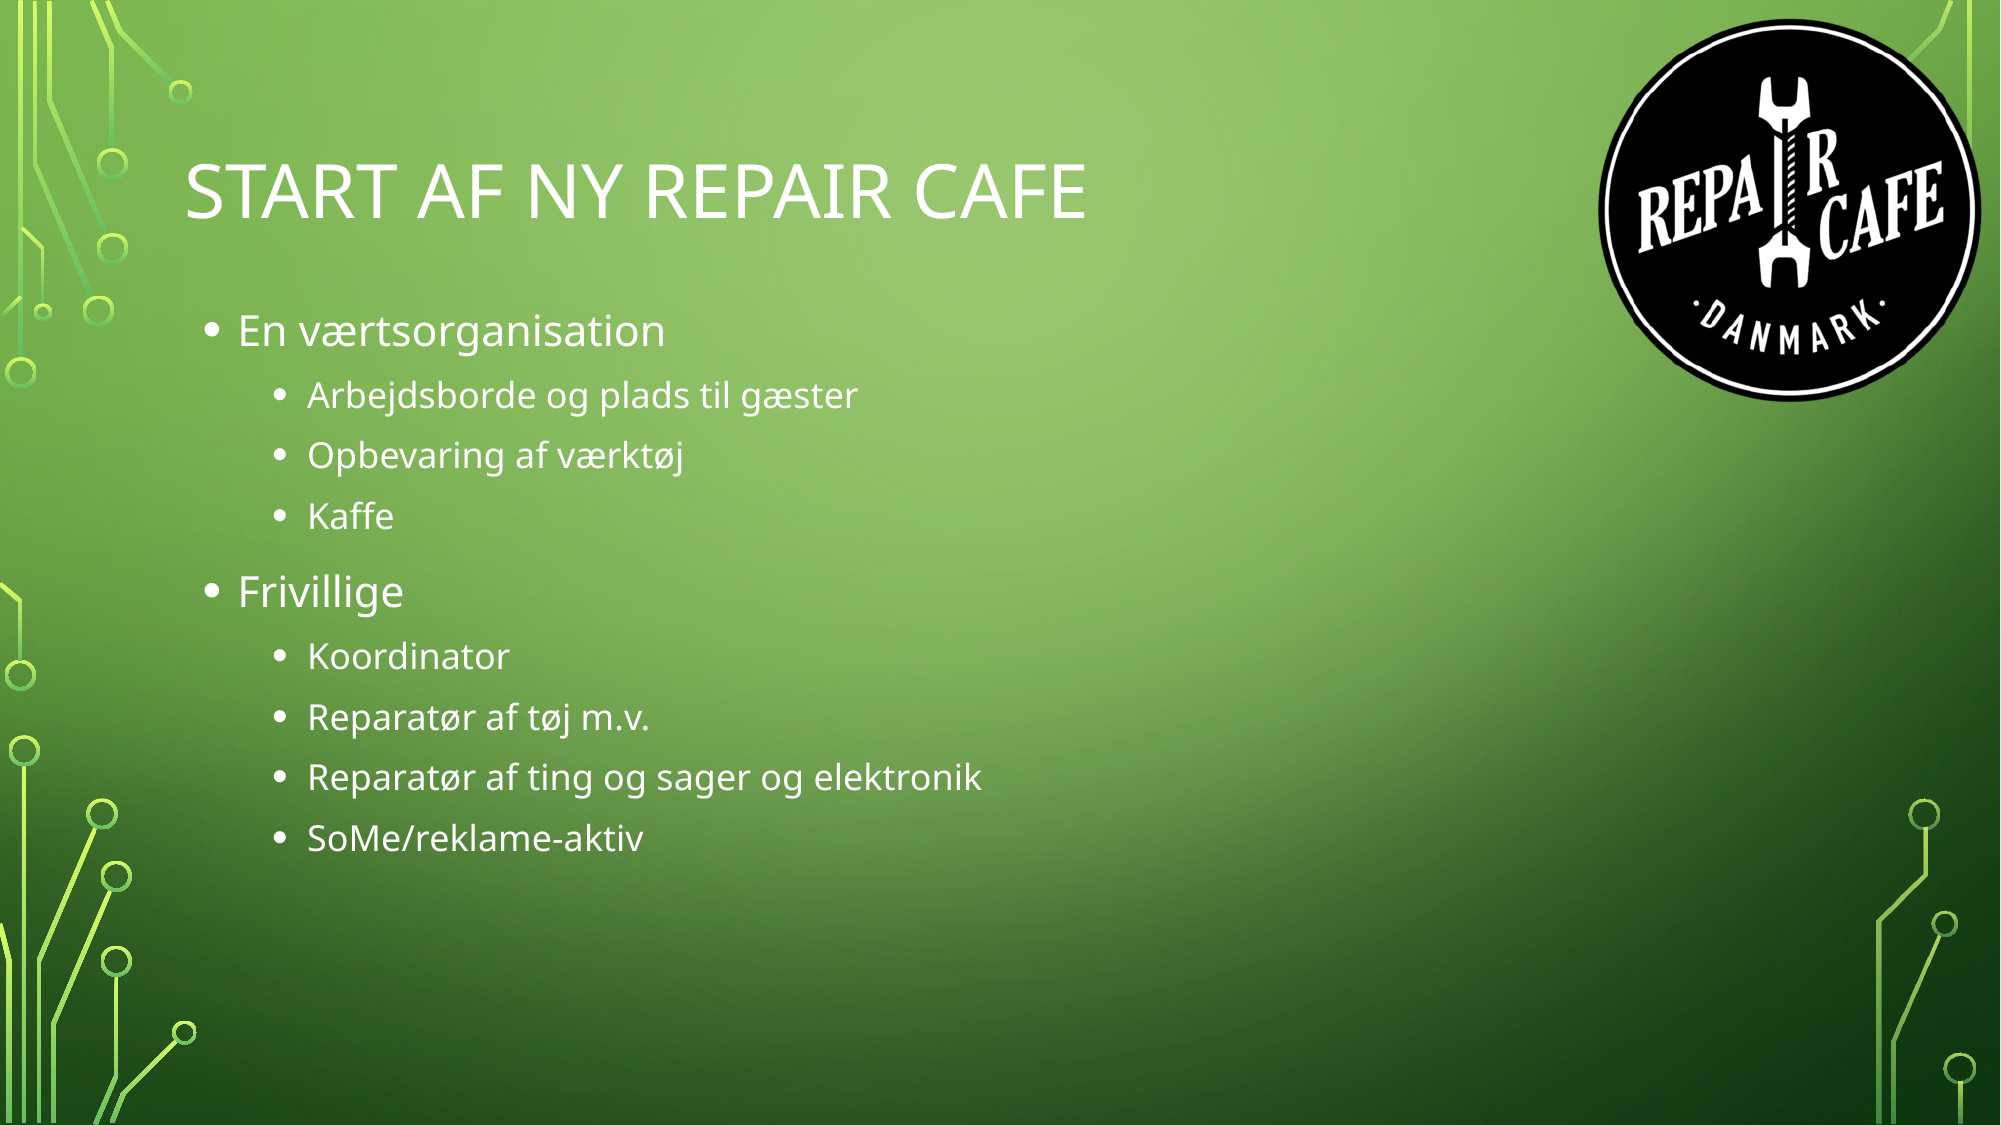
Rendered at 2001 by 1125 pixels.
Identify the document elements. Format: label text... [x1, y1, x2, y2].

picture [1595, 15, 1985, 405]
title Start af ny repair cafe [169, 131, 1502, 257]
list En værtsorganisation Arbejdsborde og plads til gæster Opbevaring af værktøj Kaffe Frivillige Koordinator Reparatør af tøj m.v. Reparatør af ting og sager og elektronik SoMe/reklame-aktiv [187, 285, 1813, 867]
